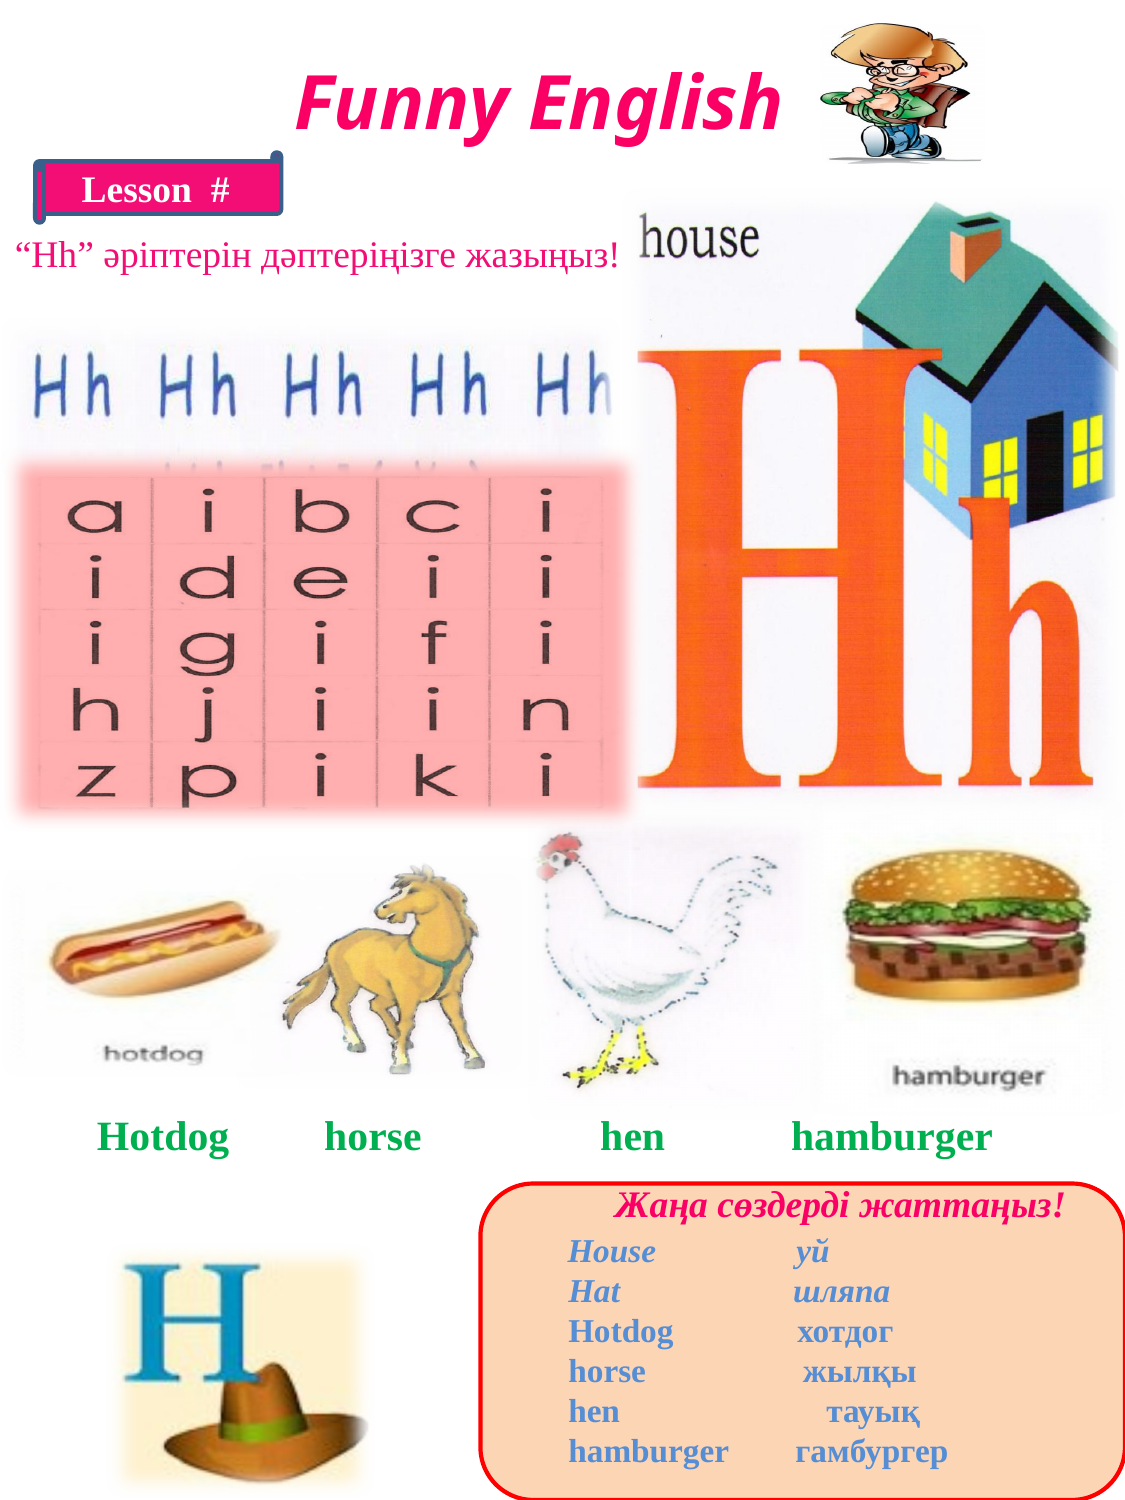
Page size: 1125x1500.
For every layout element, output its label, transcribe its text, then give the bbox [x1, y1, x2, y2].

text_box “Hh” әріптерін дәптеріңізге жазыңыз! [0, 222, 615, 283]
picture [105, 1241, 376, 1500]
picture [0, 187, 1125, 1121]
picture [820, 23, 985, 165]
text_box Lesson # [32, 152, 284, 222]
text_box Hotdog horse hen hamburger [82, 1101, 1079, 1217]
text_box Funny English [257, 46, 814, 152]
text_box Жаңа сөздерді жаттаңыз! House уй Hat шляпа Hotdog хотдог horse жылқы hen тауық hamburger гамбургер [478, 1181, 1125, 1500]
